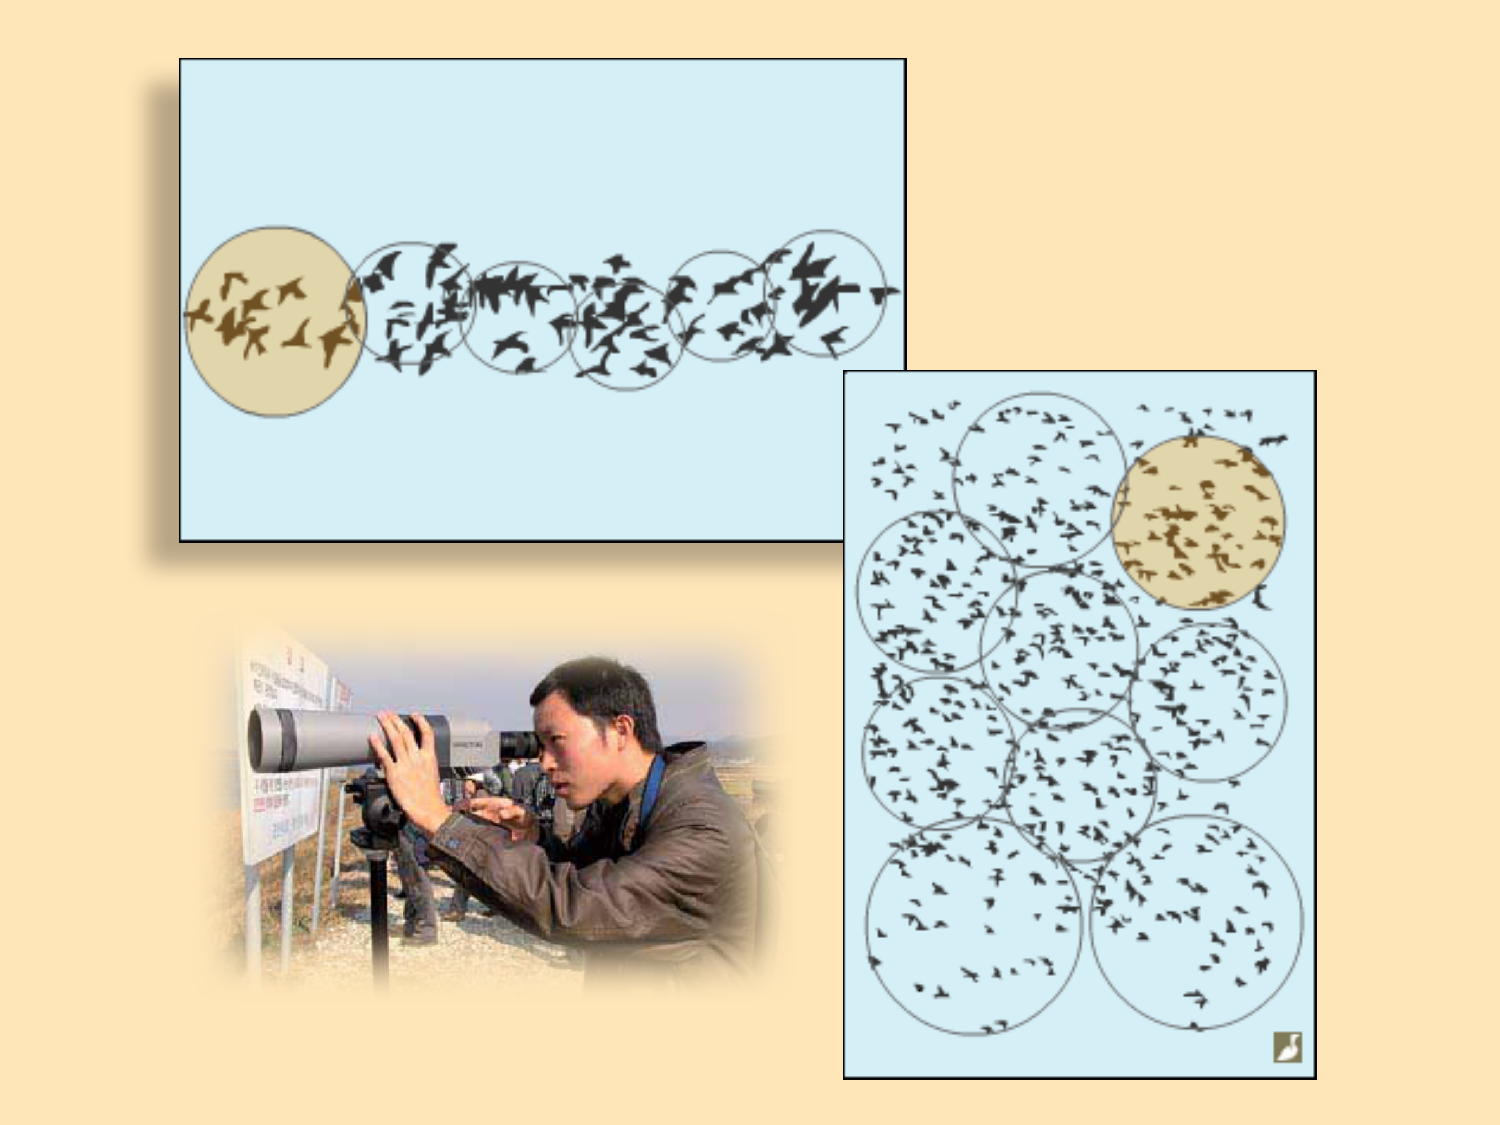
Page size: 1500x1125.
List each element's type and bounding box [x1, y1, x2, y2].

picture [190, 607, 799, 1005]
picture [179, 58, 1317, 1080]
